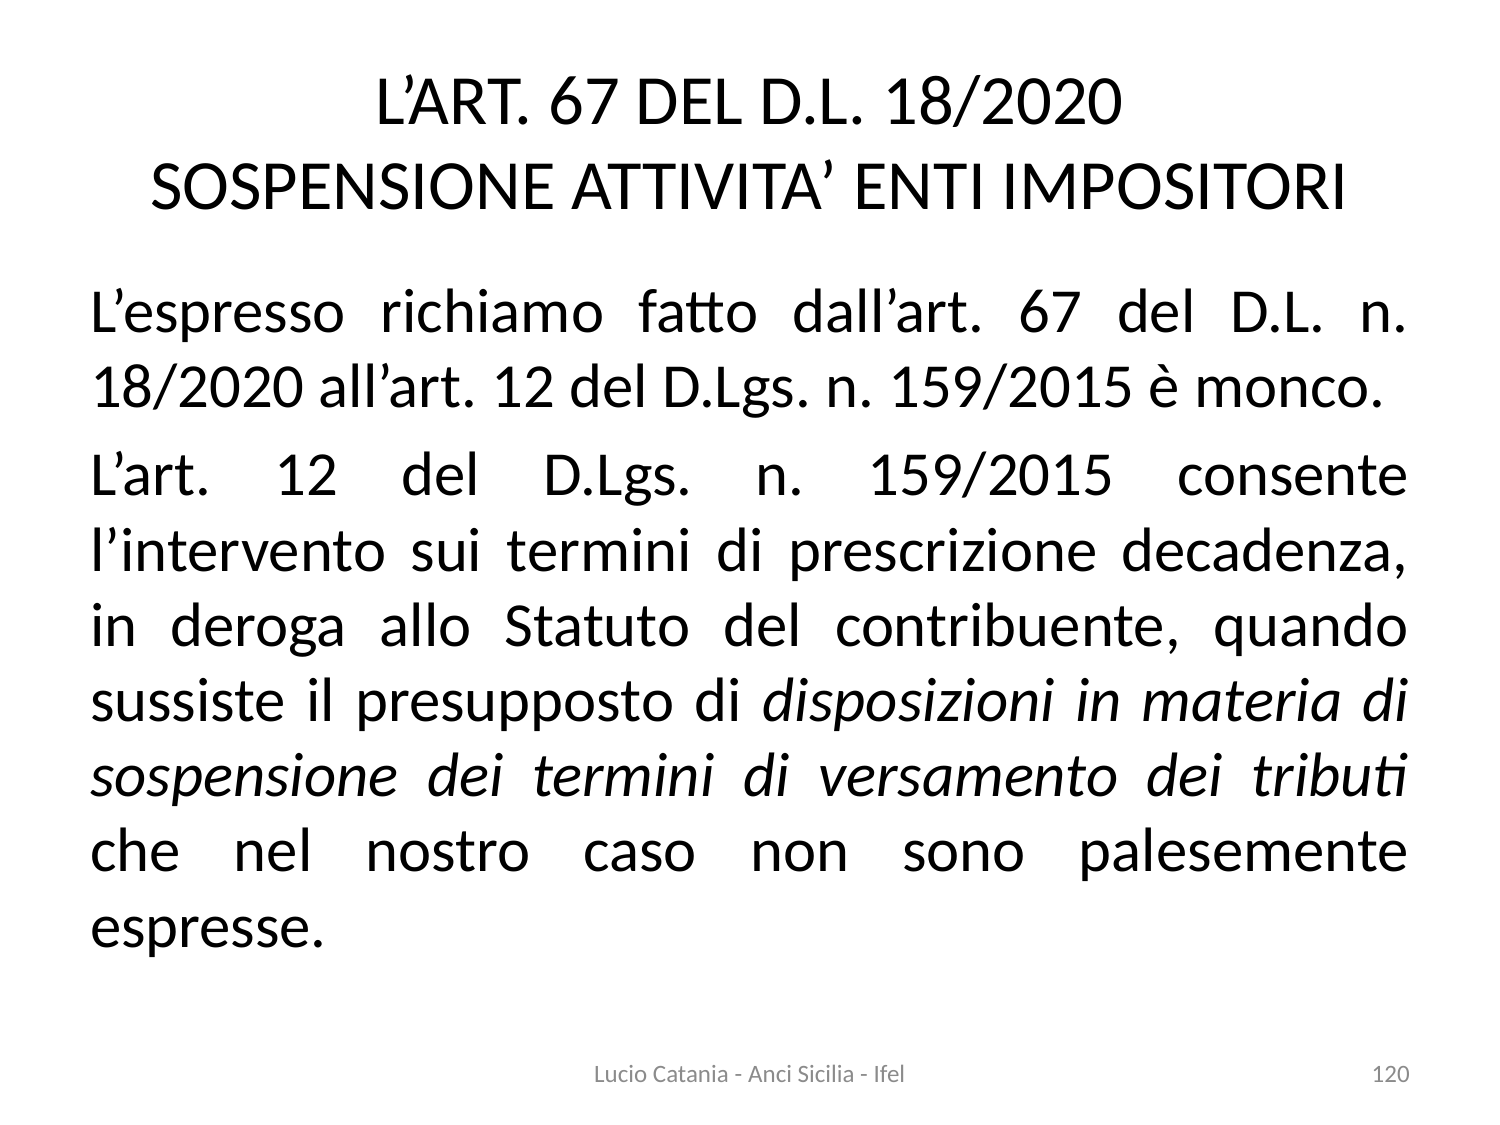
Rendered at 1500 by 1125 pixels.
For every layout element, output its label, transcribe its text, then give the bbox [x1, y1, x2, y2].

title L’ART. 67 DEL D.L. 18/2020 SOSPENSIONE ATTIVITA’ ENTI IMPOSITORI [75, 45, 1425, 233]
slide_number 120 [1074, 1042, 1425, 1103]
list L’espresso richiamo fatto dall’art. 67 del D.L. n. 18/2020 all’art. 12 del D.Lgs. n. 159/2015 è monco. L’art. 12 del D.Lgs. n. 159/2015 consente l’intervento sui termini di prescrizione decadenza, in deroga allo Statuto del contribuente, quando sussiste il presupposto di disposizioni in materia di sospensione dei termini di versamento dei tributi che nel nostro caso non sono palesemente espresse. [75, 262, 1425, 1005]
footer Lucio Catania - Anci Sicilia - Ifel [512, 1042, 988, 1103]
